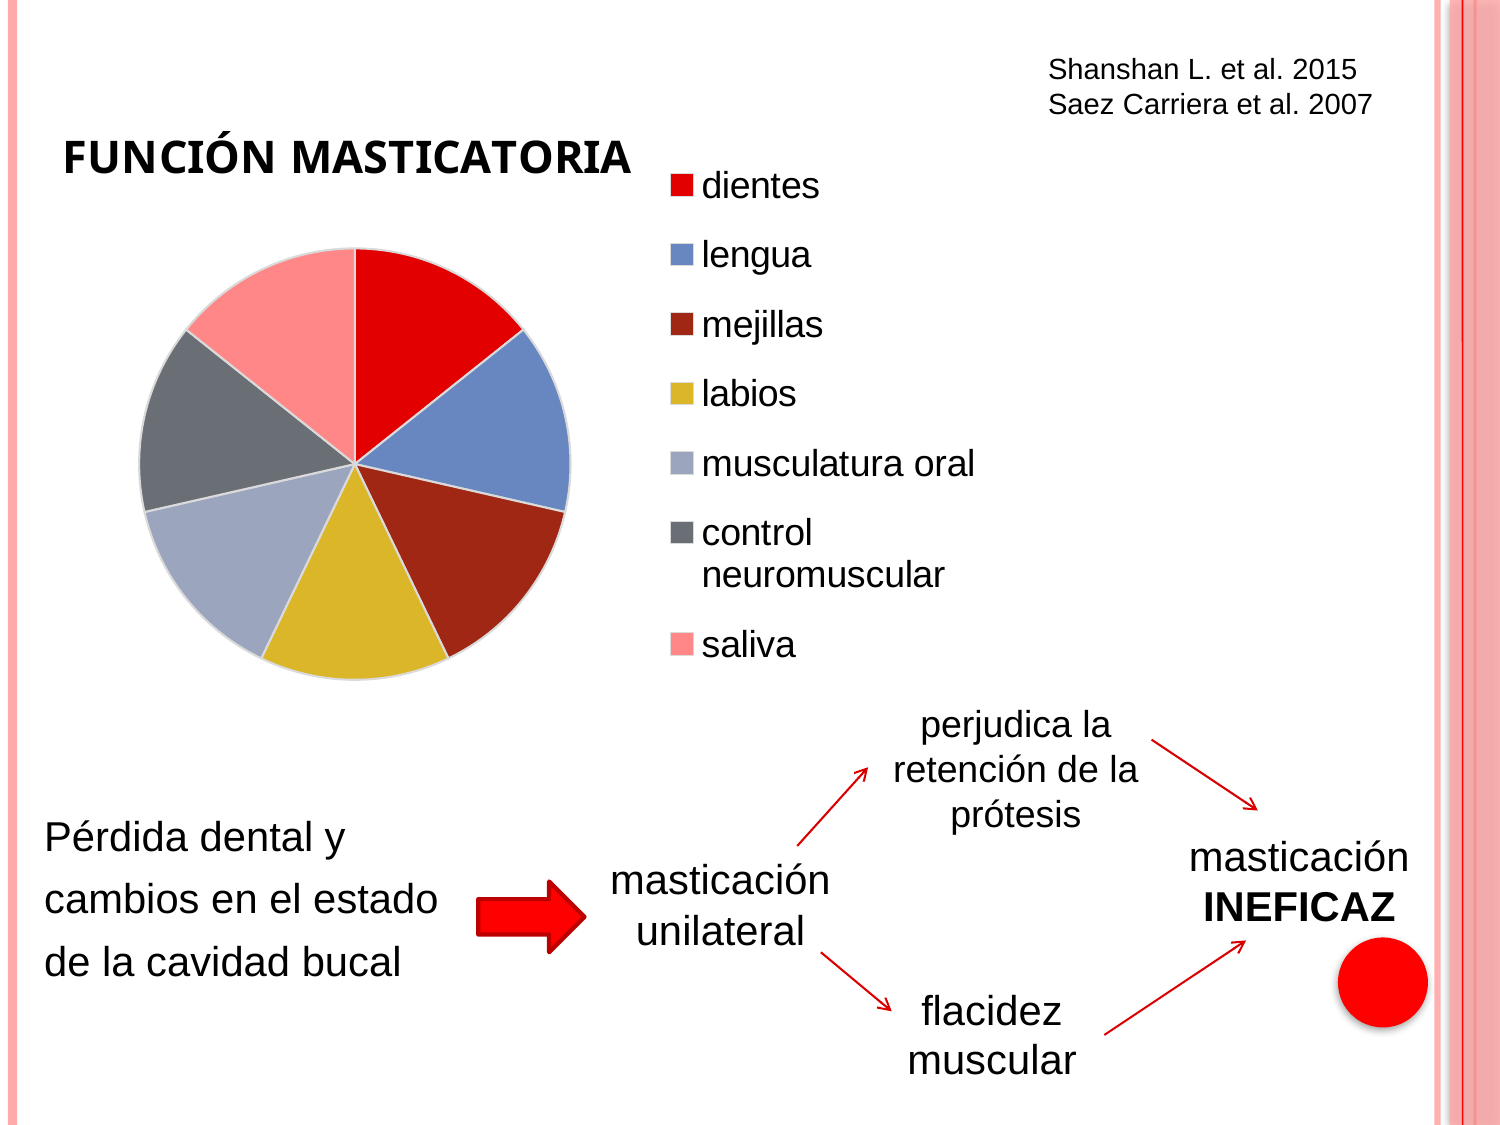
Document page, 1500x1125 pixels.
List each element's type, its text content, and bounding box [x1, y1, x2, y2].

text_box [1103, 939, 1247, 1036]
chart [52, 65, 999, 693]
text_box [476, 879, 587, 955]
text_box Shanshan L. et al. 2015 Saez Carriera et al. 2007 [1033, 42, 1500, 128]
text_box masticación INEFICAZ [1151, 822, 1447, 938]
text_box masticación unilateral [572, 845, 869, 961]
text_box flacidez muscular [844, 975, 1140, 1091]
text_box perjudica la retención de la prótesis [868, 692, 1164, 843]
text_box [1151, 739, 1259, 811]
list Pérdida dental y cambios en el estado de la cavidad bucal [29, 739, 573, 1125]
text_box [793, 771, 873, 843]
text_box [820, 951, 893, 1012]
